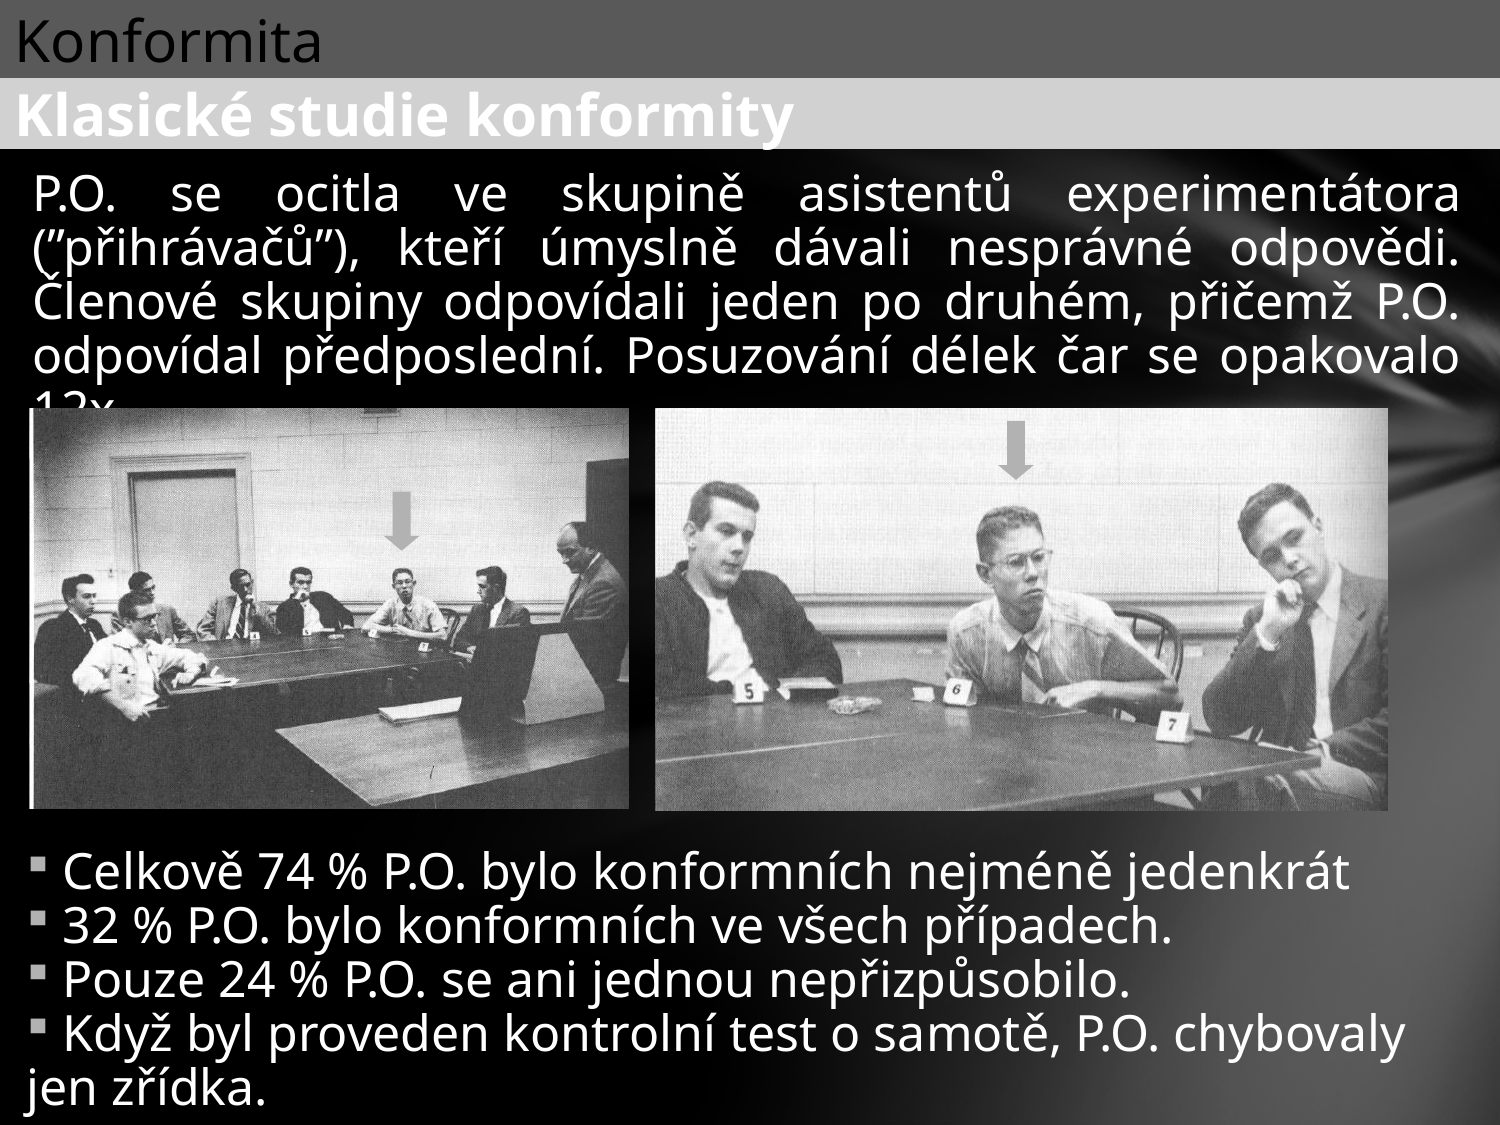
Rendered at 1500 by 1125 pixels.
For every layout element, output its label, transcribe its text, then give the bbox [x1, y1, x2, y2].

text_box Celkově 74 % P.O. bylo konformních nejméně jedenkrát 32 % P.O. bylo konformních ve všech případech. Pouze 24 % P.O. se ani jednou nepřizpůsobilo. Když byl proveden kontrolní test o samotě, P.O. chybovaly jen zřídka. http://www.youtube.com/watch?v=VgDx5g9ql1g [11, 838, 1459, 1125]
text_box Klasické studie konformity [0, 77, 1500, 151]
text_box P.O. se ocitla ve skupině asistentů experimentátora (”přihrávačů”), kteří úmyslně dávali nesprávné odpovědi. Členové skupiny odpovídali jeden po druhém, přičemž P.O. odpovídal předposlední. Posuzování délek čar se opakovalo 12x. [17, 160, 1477, 446]
picture [29, 408, 629, 809]
picture [655, 408, 1388, 811]
text_box Konformita [0, 0, 1500, 77]
